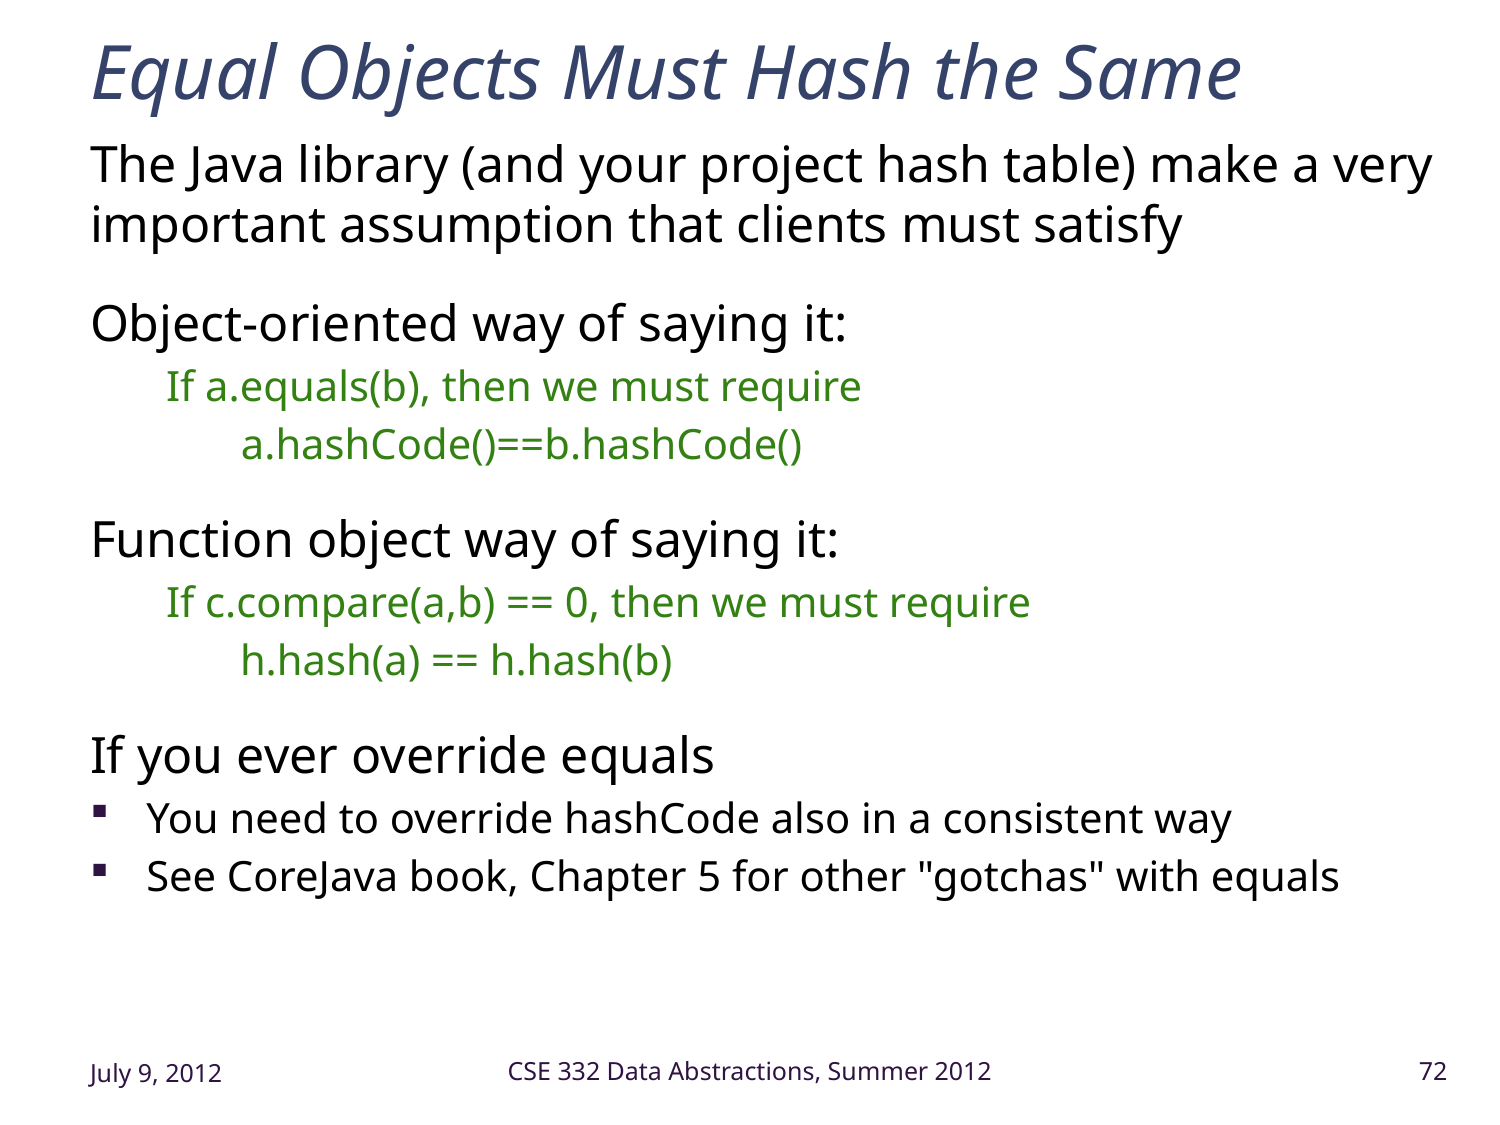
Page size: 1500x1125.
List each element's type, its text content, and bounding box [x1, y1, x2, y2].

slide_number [75, 1042, 338, 1103]
title Equal Objects Must Hash the Same [75, 24, 1463, 105]
list The Java library (and your project hash table) make a very important assumption that clients must satisfy Object-oriented way of saying it: If a.equals(b), then we must require a.hashCode()==b.hashCode() Function object way of saying it: If c.compare(a,b) == 0, then we must require h.hash(a) == h.hash(b) If you ever override equals You need to override hashCode also in a consistent way See CoreJava book, Chapter 5 for other "gotchas" with equals [75, 125, 1463, 1025]
footer CSE 332 Data Abstractions, Summer 2012 [348, 1042, 1152, 1103]
slide_number 72 [1333, 1042, 1463, 1103]
